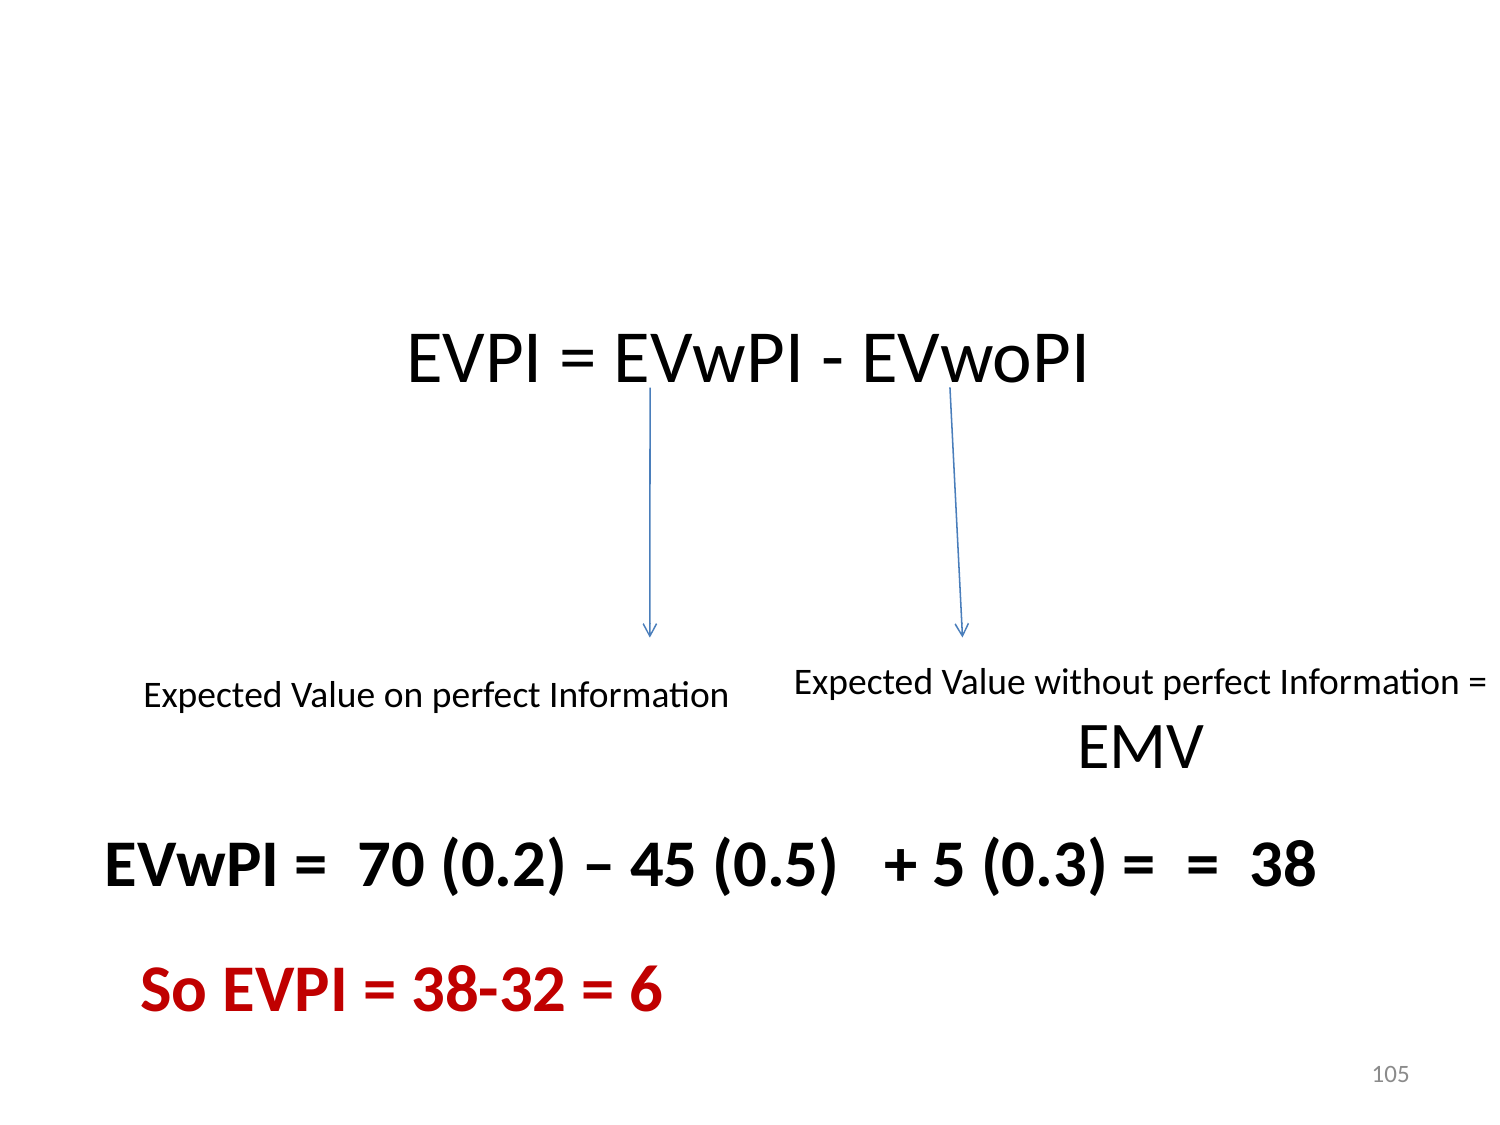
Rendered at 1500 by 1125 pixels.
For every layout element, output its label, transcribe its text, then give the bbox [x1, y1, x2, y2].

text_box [830, 505, 1082, 519]
text_box EVwPI = 70 (0.2) – 45 (0.5) + 5 (0.3) = = 38 [89, 812, 1333, 908]
text_box Expected Value without perfect Information = EMV [779, 649, 1500, 790]
text_box So EVPI = 38-32 = 6 [125, 937, 679, 1033]
slide_number 105 [1074, 1042, 1425, 1103]
text_box EVPI = EVwPI - EVwoPI [391, 299, 1106, 405]
text_box Expected Value on perfect Information [128, 662, 745, 723]
